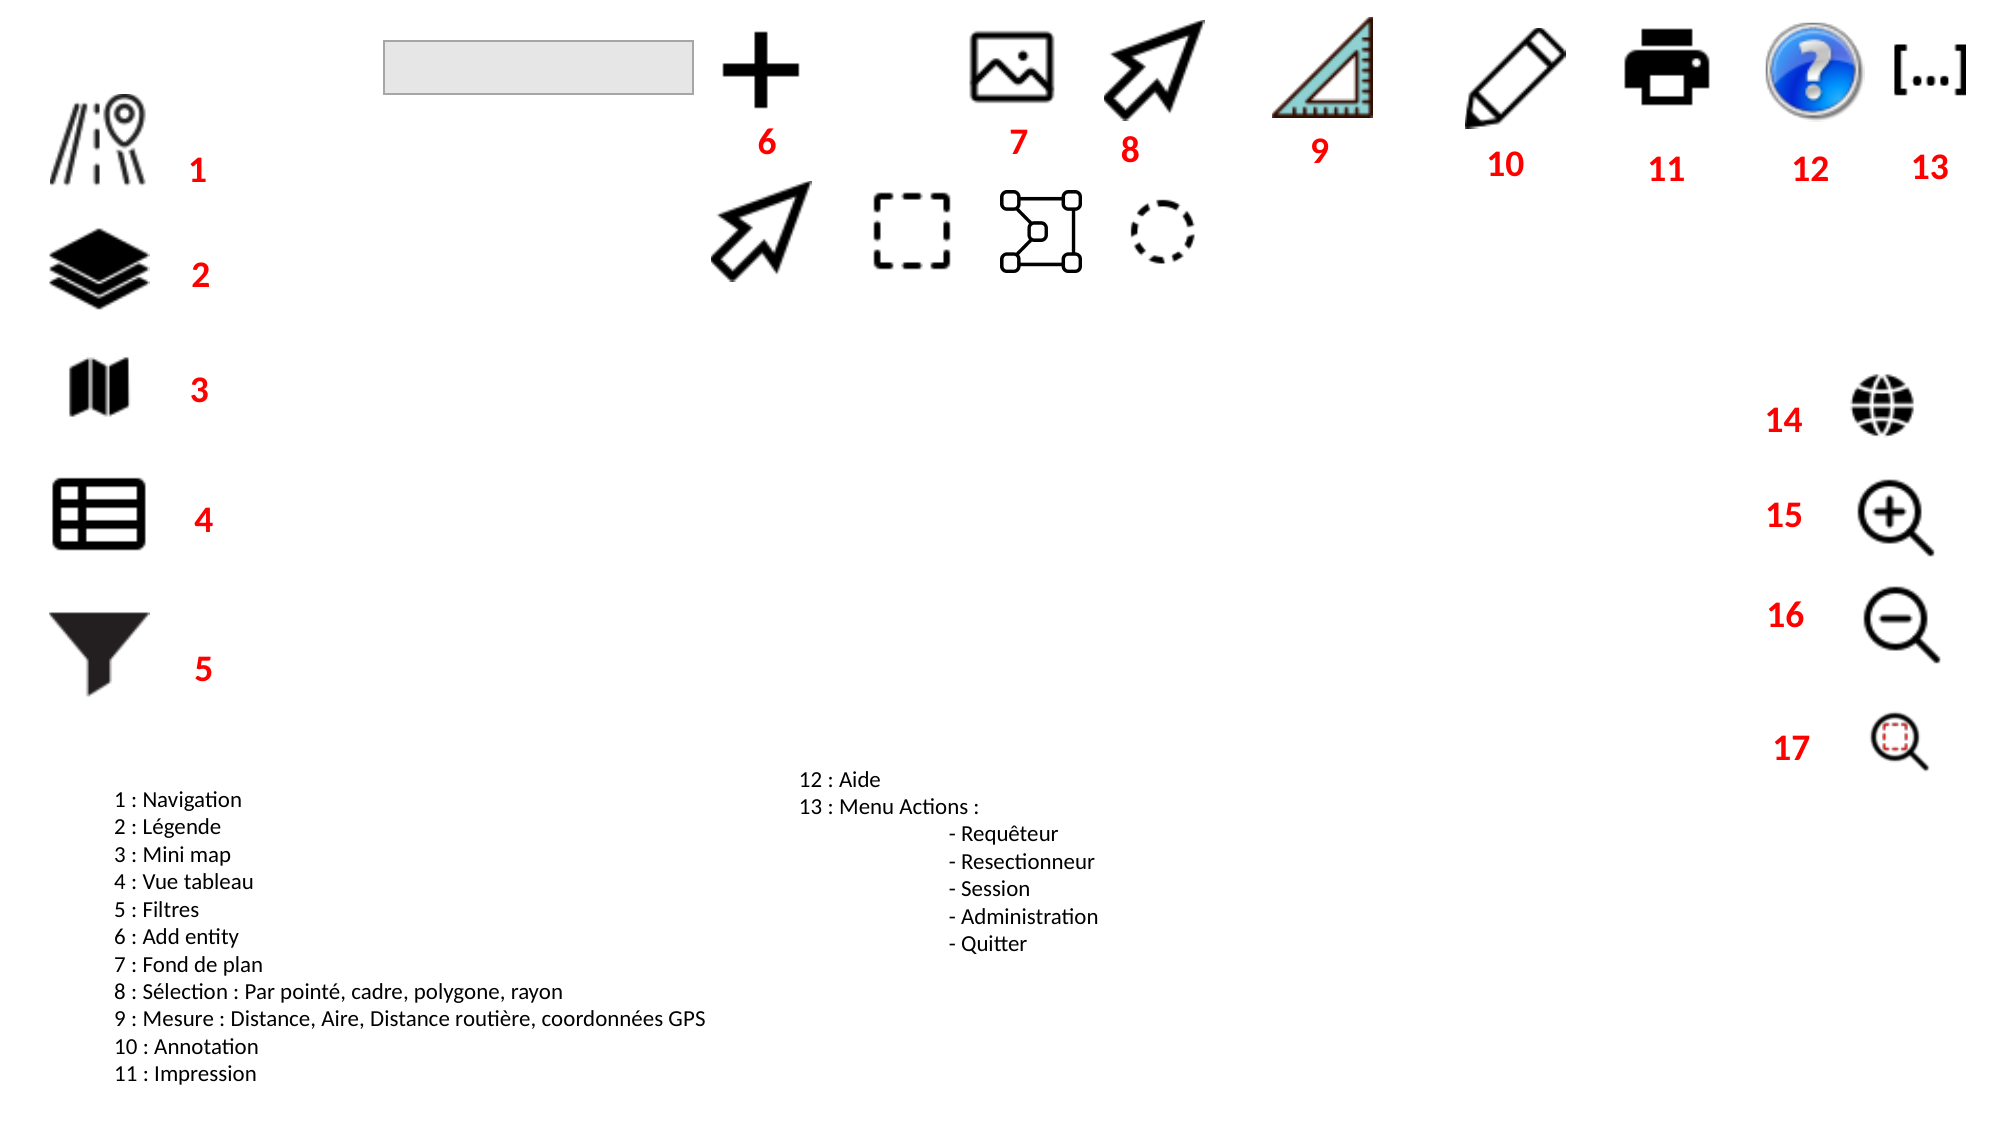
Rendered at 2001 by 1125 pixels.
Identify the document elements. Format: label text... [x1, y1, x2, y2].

text_box 4 [179, 487, 235, 548]
picture [1125, 194, 1201, 270]
text_box 1 [173, 137, 229, 198]
text_box 16 [1751, 582, 1827, 642]
picture [1465, 28, 1566, 129]
text_box 2 [176, 242, 232, 303]
text_box 12 : Aide 13 : Menu Actions : - Requêteur - Resectionneur - Session - Administration - Quitter [784, 756, 1428, 964]
text_box 17 [1757, 715, 1833, 776]
picture [1104, 20, 1205, 121]
text_box 3 [174, 357, 231, 417]
text_box 11 [1632, 136, 1708, 196]
picture [49, 219, 150, 320]
text_box 8 [1105, 121, 1162, 178]
picture [1617, 17, 1718, 118]
text_box [383, 40, 694, 95]
picture [1764, 21, 1865, 122]
text_box 1 : Navigation 2 : Légende 3 : Mini map 4 : Vue tableau 5 : Filtres 6 : Add entity 7 : Fond de plan 8 : Sélection : Par pointé, cadre, polygone, rayon 9 : Mesure : Distance, Aire, Distance routière, coordonnées GPS 10 : Annotation 11 : Impression [99, 776, 743, 1094]
text_box 5 [179, 636, 235, 697]
text_box 13 [1896, 134, 1971, 195]
picture [49, 94, 150, 195]
picture [962, 17, 1063, 118]
picture [49, 337, 150, 438]
text_box 15 [1750, 482, 1826, 542]
text_box 12 [1776, 136, 1852, 196]
text_box 9 [1295, 118, 1351, 179]
text_box 10 [1471, 131, 1547, 191]
text_box 14 [1749, 387, 1825, 448]
picture [1846, 468, 1947, 569]
picture [1862, 704, 1938, 780]
picture [711, 20, 812, 121]
picture [49, 462, 150, 563]
picture [49, 605, 150, 706]
text_box 7 [994, 118, 1050, 170]
picture [1272, 17, 1373, 118]
picture [1882, 29, 1966, 108]
picture [999, 190, 1082, 273]
picture [1852, 575, 1953, 676]
picture [862, 181, 963, 282]
picture [1832, 354, 1933, 455]
text_box 6 [742, 121, 799, 170]
picture [711, 181, 812, 282]
